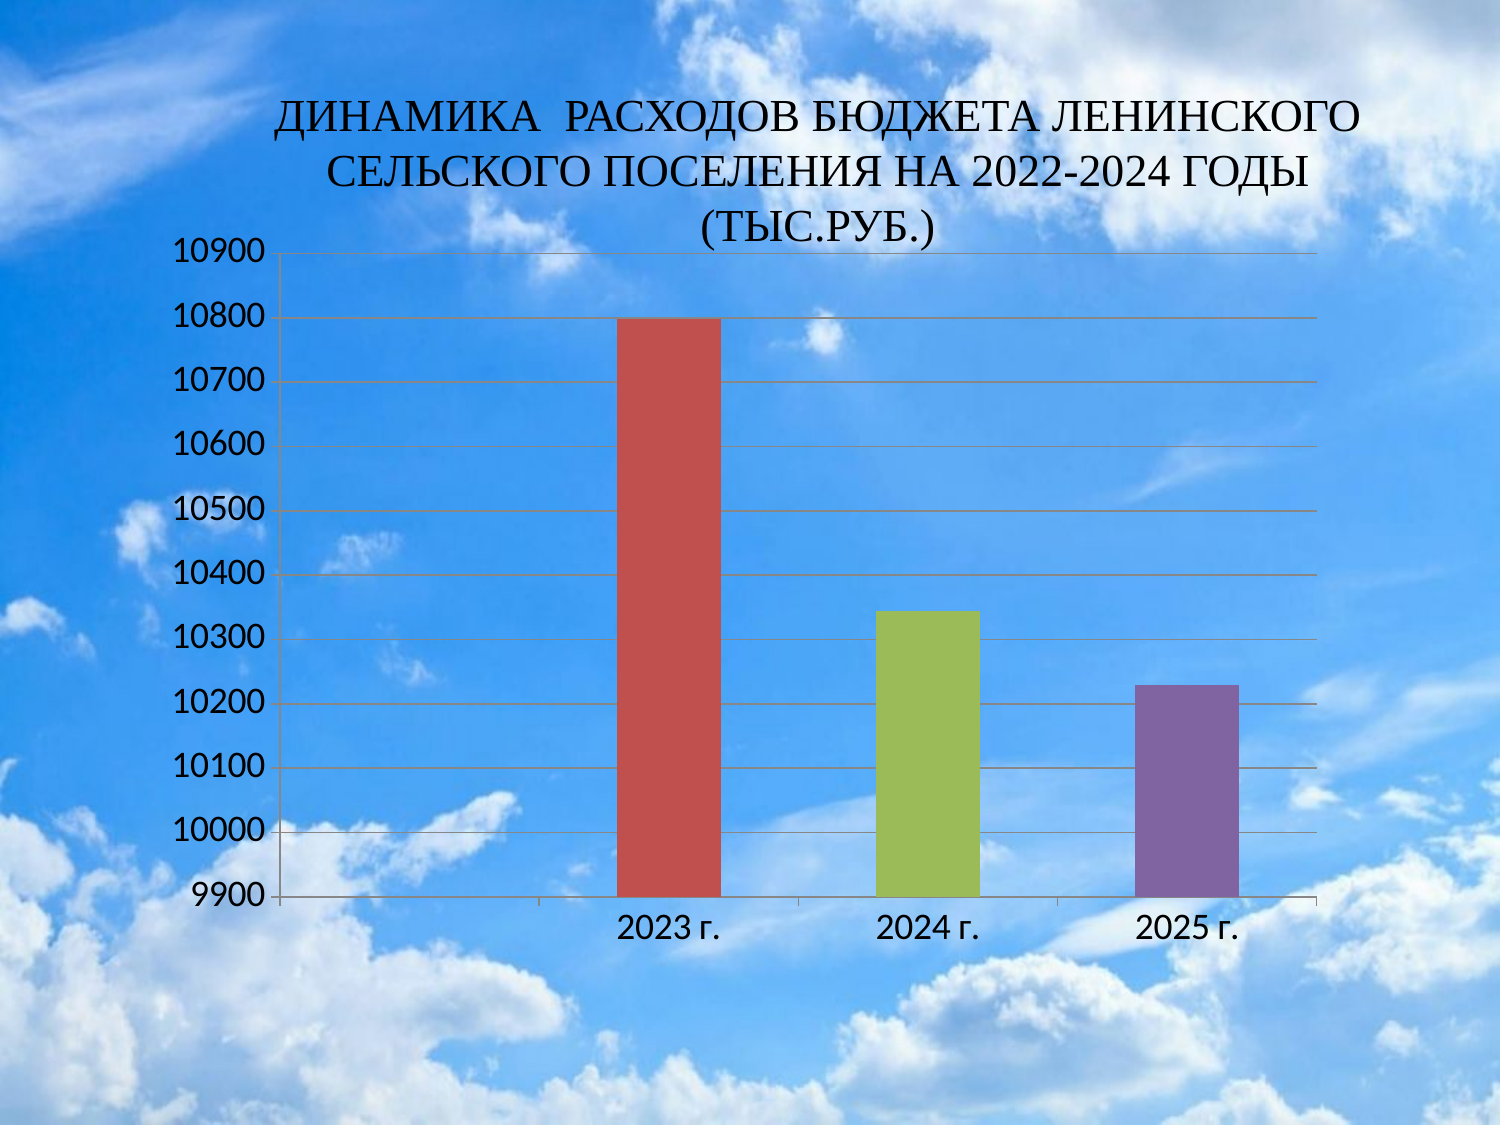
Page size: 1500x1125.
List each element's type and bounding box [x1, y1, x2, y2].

chart [147, 219, 1341, 965]
picture [0, 0, 1500, 1125]
